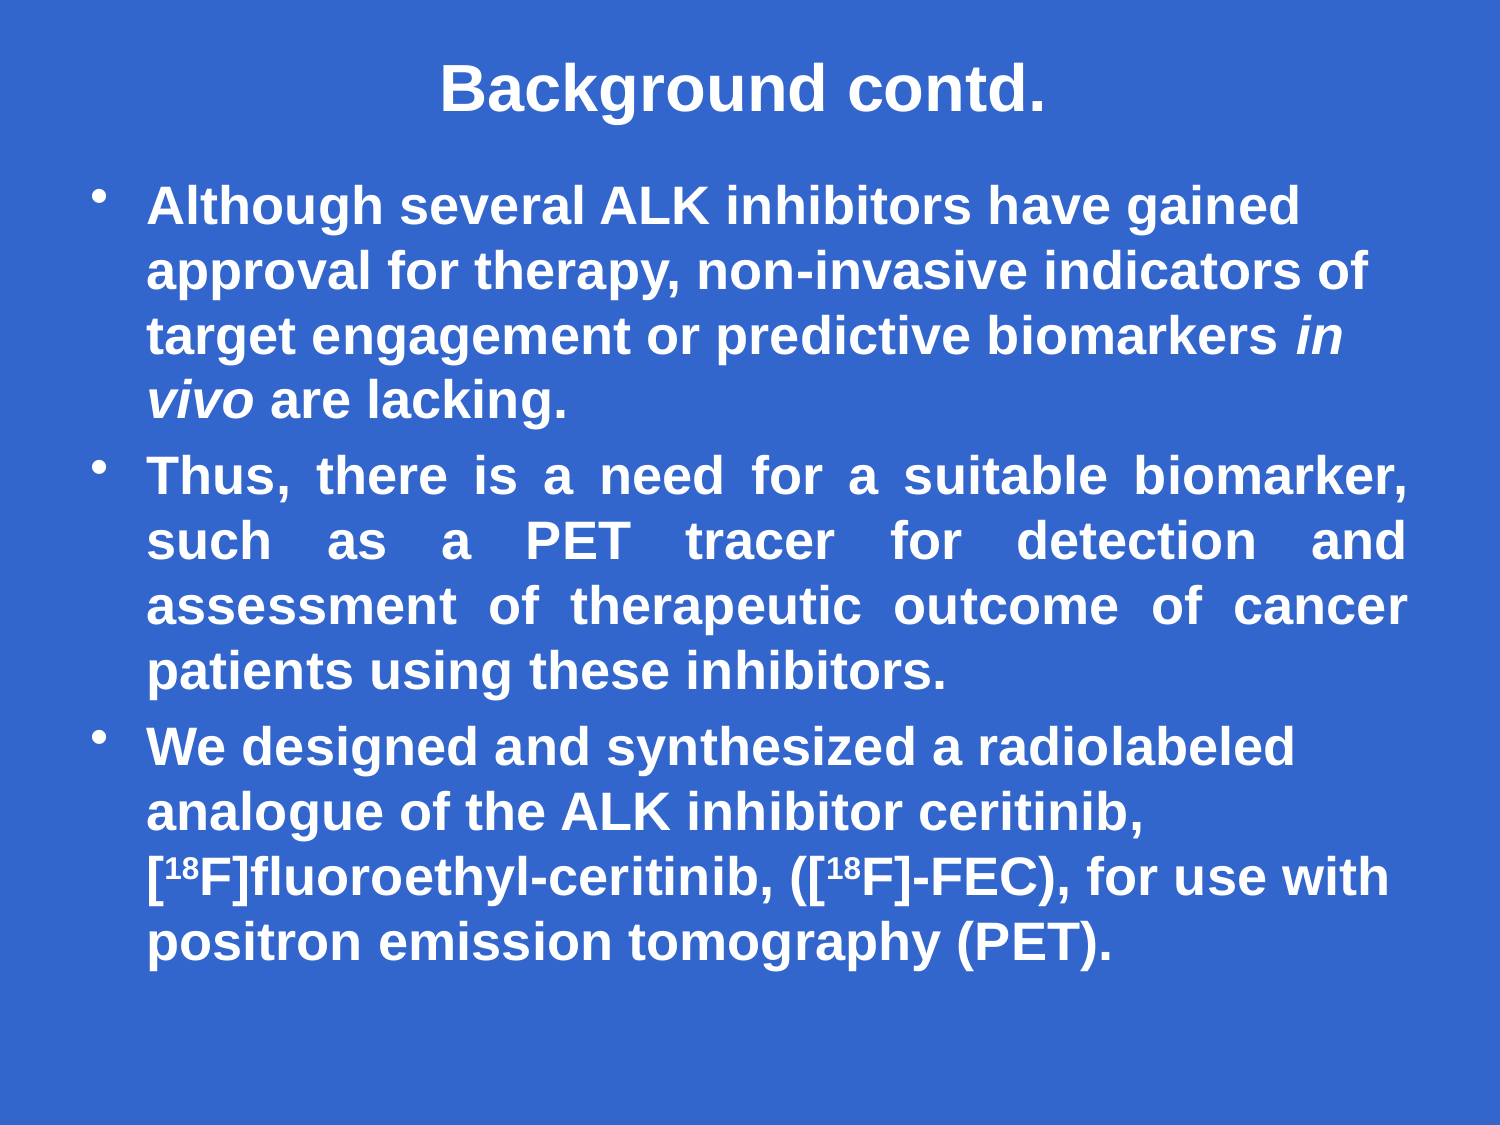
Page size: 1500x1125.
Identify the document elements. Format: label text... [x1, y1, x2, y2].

list Although several ALK inhibitors have gained approval for therapy, non-invasive indicators of target engagement or predictive biomarkers in vivo are lacking. Thus, there is a need for a suitable biomarker, such as a PET tracer for detection and assessment of therapeutic outcome of cancer patients using these inhibitors. We designed and synthesized a radiolabeled analogue of the ALK inhibitor ceritinib, [18F]fluoroethyl-ceritinib, ([18F]-FEC), for use with positron emission tomography (PET). [75, 162, 1425, 1013]
text_box Background contd. [425, 37, 1138, 133]
